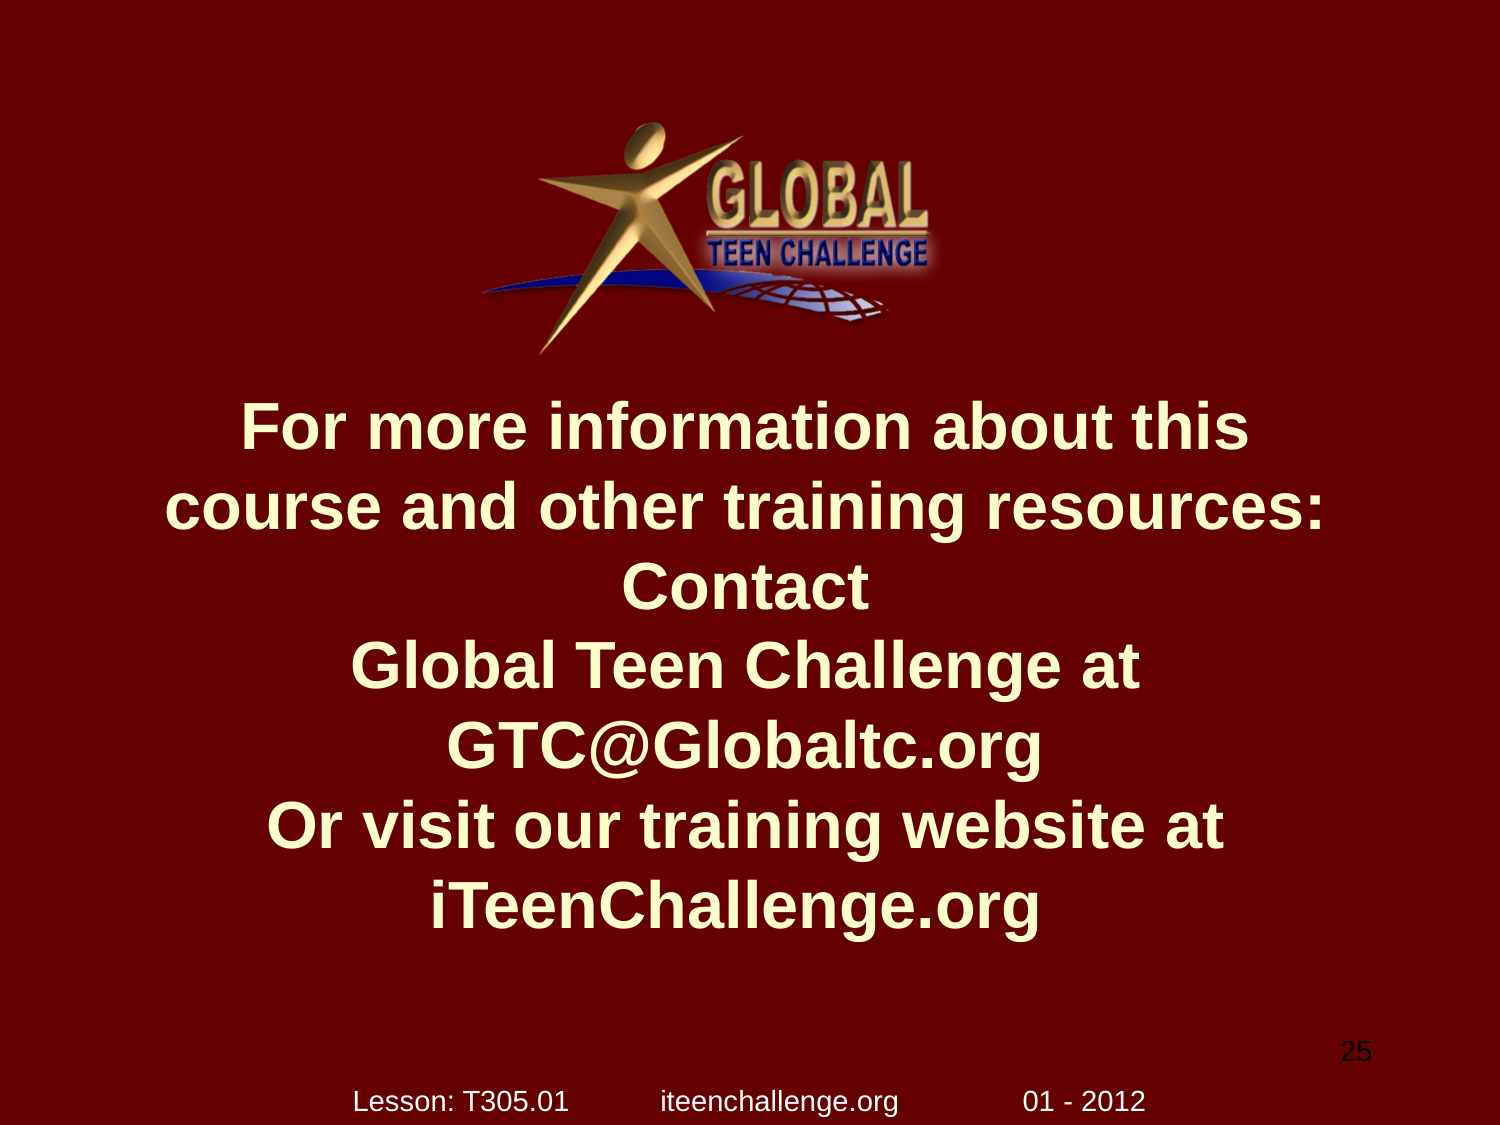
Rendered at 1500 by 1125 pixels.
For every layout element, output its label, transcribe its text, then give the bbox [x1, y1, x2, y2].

footer Lesson: T305.01 iteenchallenge.org 01 - 2012 [324, 1074, 1176, 1125]
picture [445, 62, 1047, 397]
list For more information about this course and other training resources: Contact Global Teen Challenge at GTC@Globaltc.org Or visit our training website at iTeenChallenge.org [108, 375, 1384, 1050]
slide_number 25 [1074, 1024, 1388, 1101]
